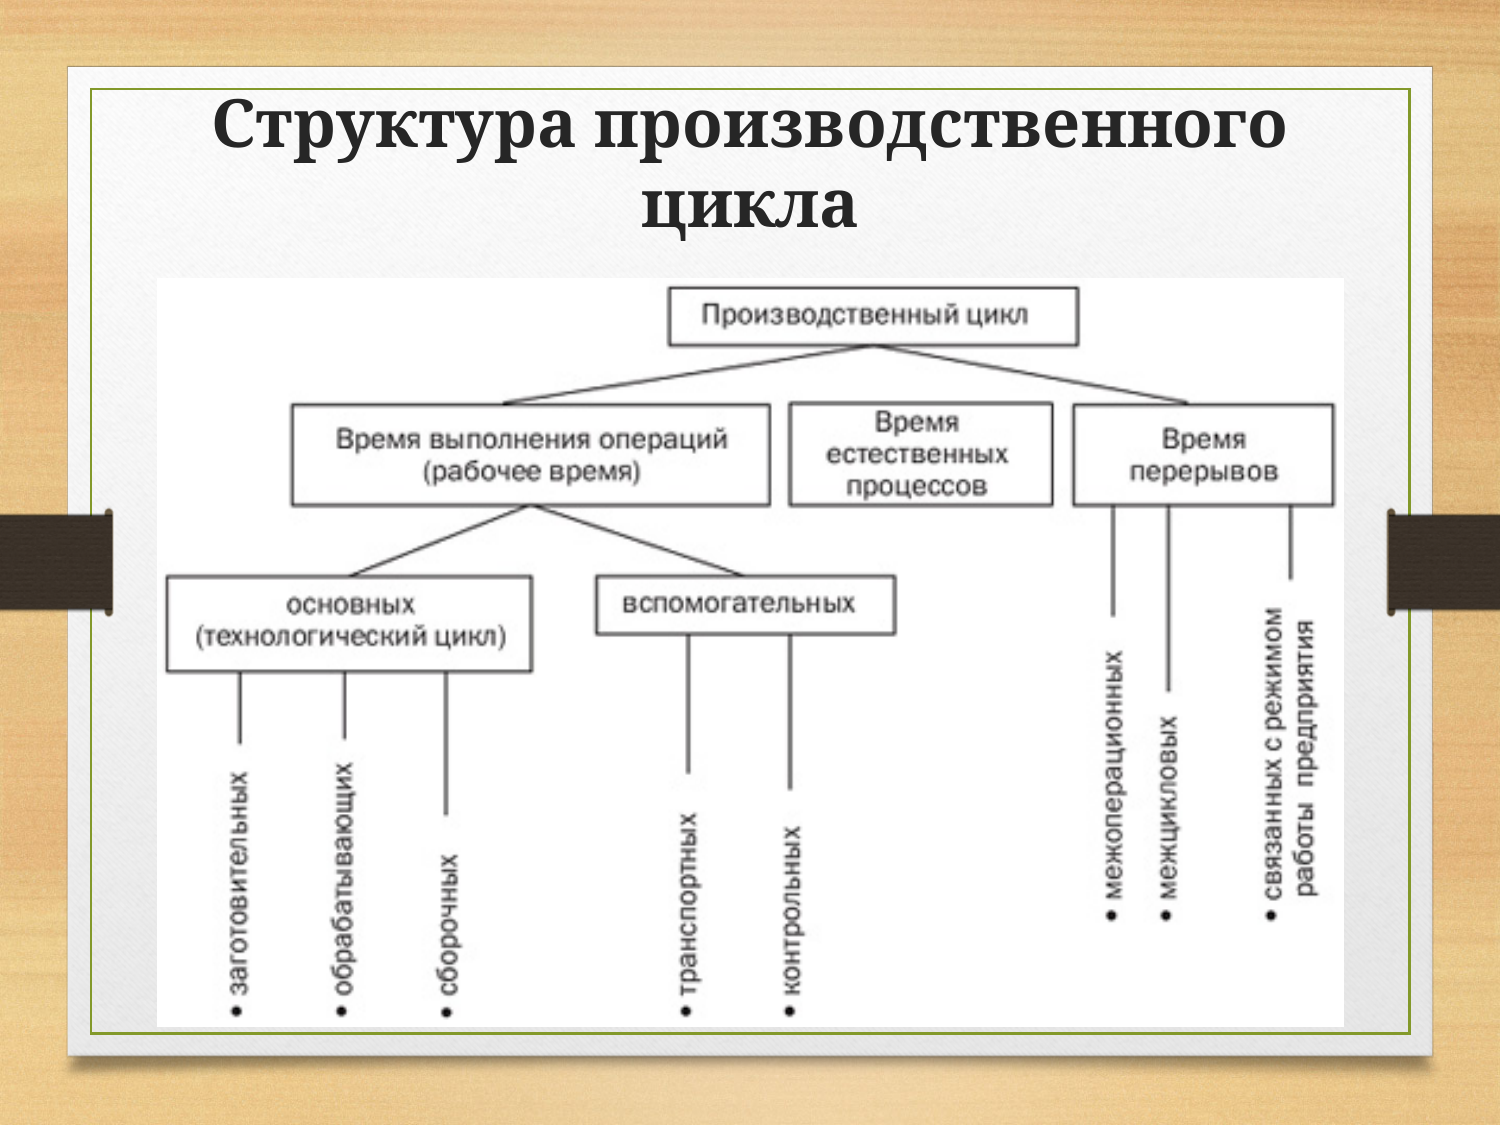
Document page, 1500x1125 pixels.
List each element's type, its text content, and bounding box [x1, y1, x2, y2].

title Структура производственного цикла [193, 90, 1309, 232]
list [157, 278, 1345, 1027]
picture [0, 0, 1500, 1125]
